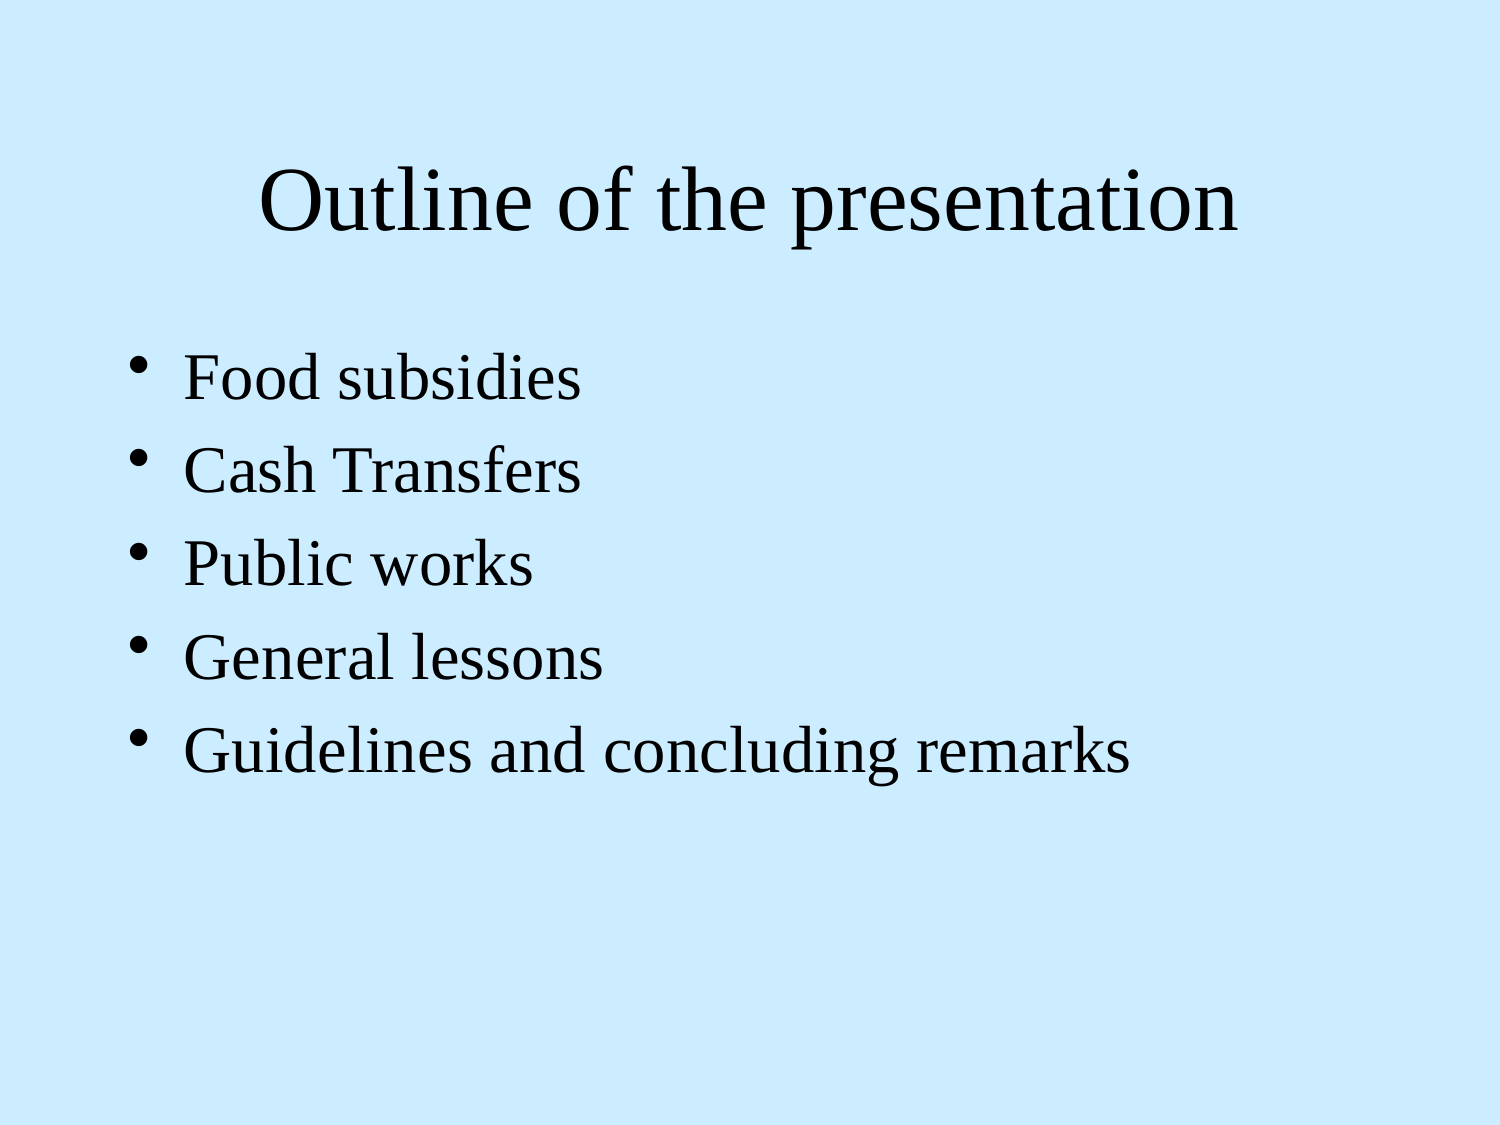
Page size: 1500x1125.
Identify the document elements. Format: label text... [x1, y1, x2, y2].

title Outline of the presentation [112, 99, 1388, 288]
list Food subsidies Cash Transfers Public works General lessons Guidelines and concluding remarks [112, 324, 1388, 1001]
